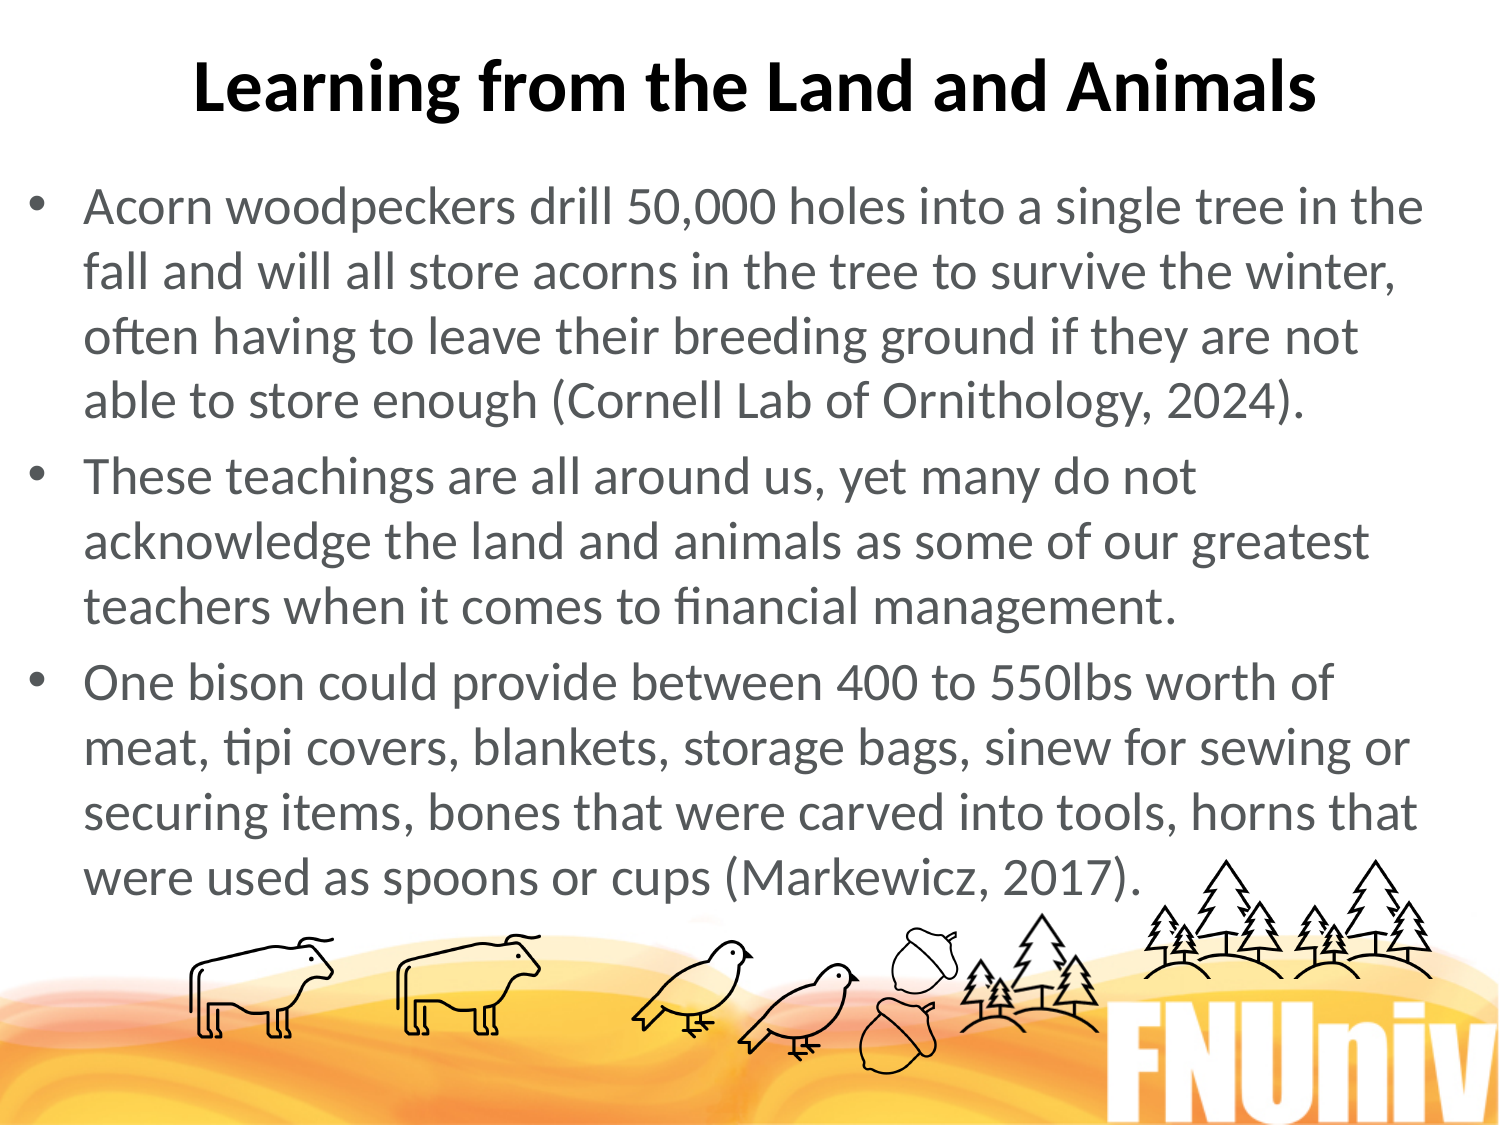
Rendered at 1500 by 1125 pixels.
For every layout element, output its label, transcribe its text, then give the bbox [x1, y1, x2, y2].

list Acorn woodpeckers drill 50,000 holes into a single tree in the fall and will all store acorns in the tree to survive the winter, often having to leave their breeding ground if they are not able to store enough (Cornell Lab of Ornithology, 2024). These teachings are all around us, yet many do not acknowledge the land and animals as some of our greatest teachers when it comes to financial management. One bison could provide between 400 to 550lbs worth of meat, tipi covers, blankets, storage bags, sinew for sewing or securing items, bones that were carved into tools, horns that were used as spoons or cups (Markewicz, 2017). [12, 162, 1463, 913]
picture [0, 844, 1500, 1125]
title Learning from the Land and Animals [12, 24, 1500, 138]
